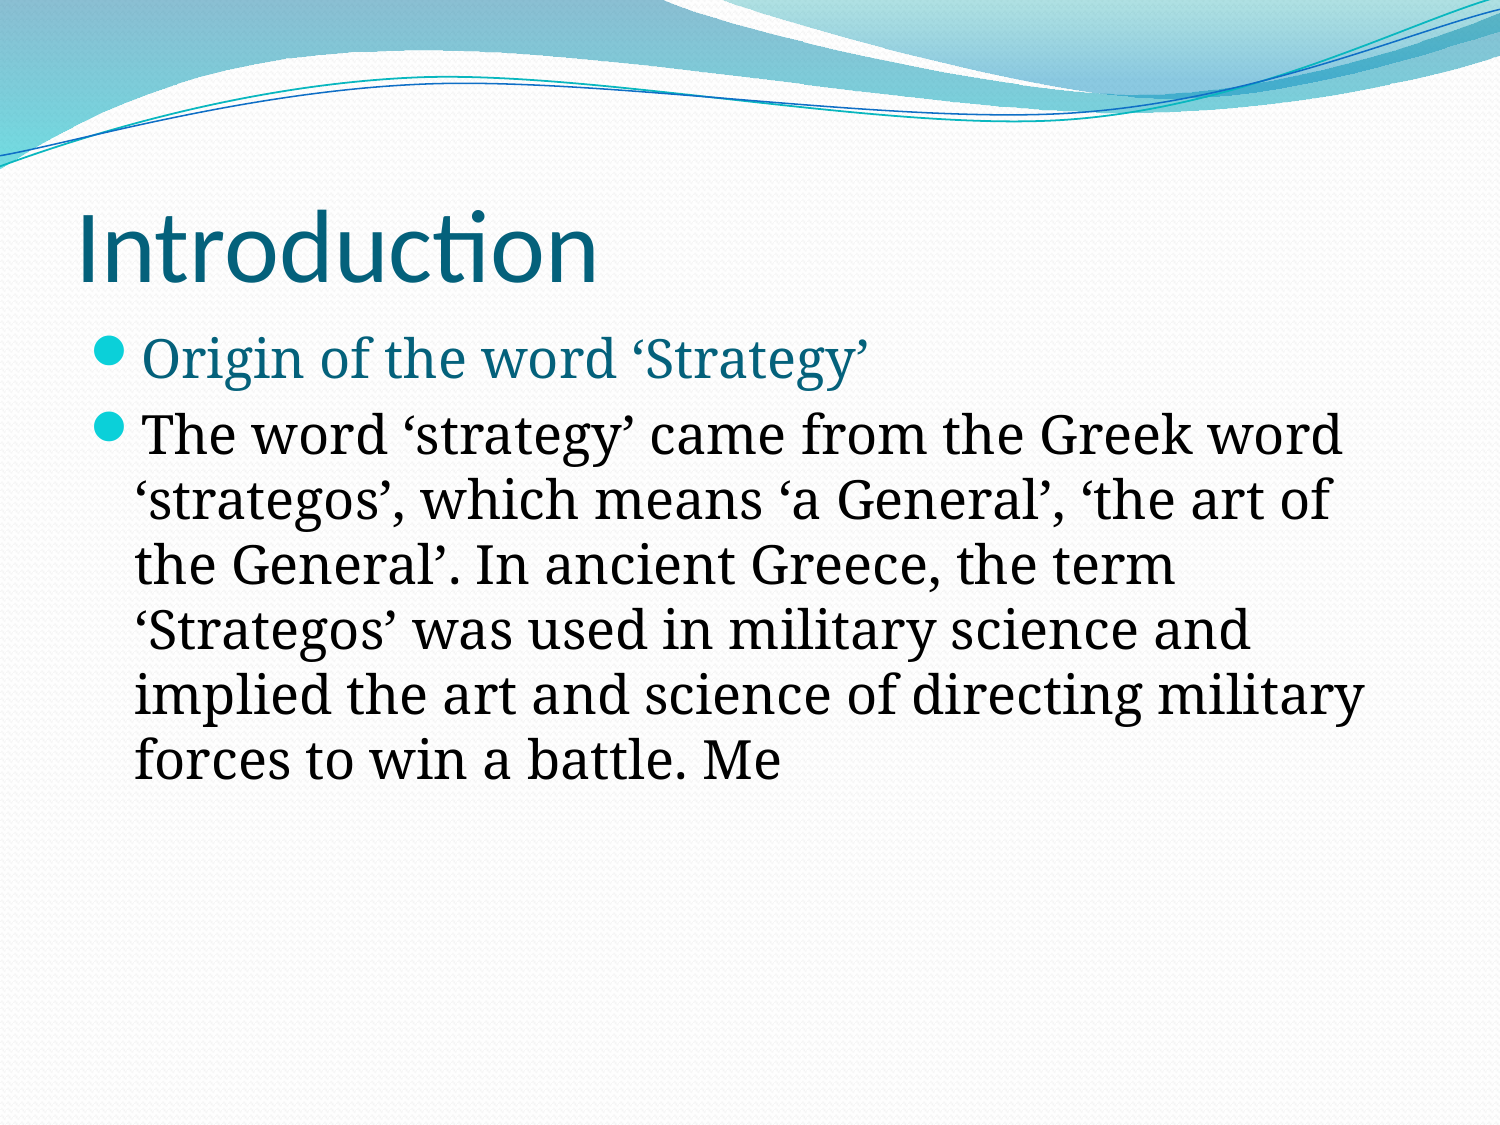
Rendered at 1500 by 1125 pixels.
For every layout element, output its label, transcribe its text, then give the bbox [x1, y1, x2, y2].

title Introduction [75, 115, 1425, 303]
list Origin of the word ‘Strategy’ The word ‘strategy’ came from the Greek word ‘strategos’, which means ‘a General’, ‘the art of the General’. In ancient Greece, the term ‘Strategos’ was used in military science and implied the art and science of directing military forces to win a battle. Me [75, 317, 1425, 1038]
